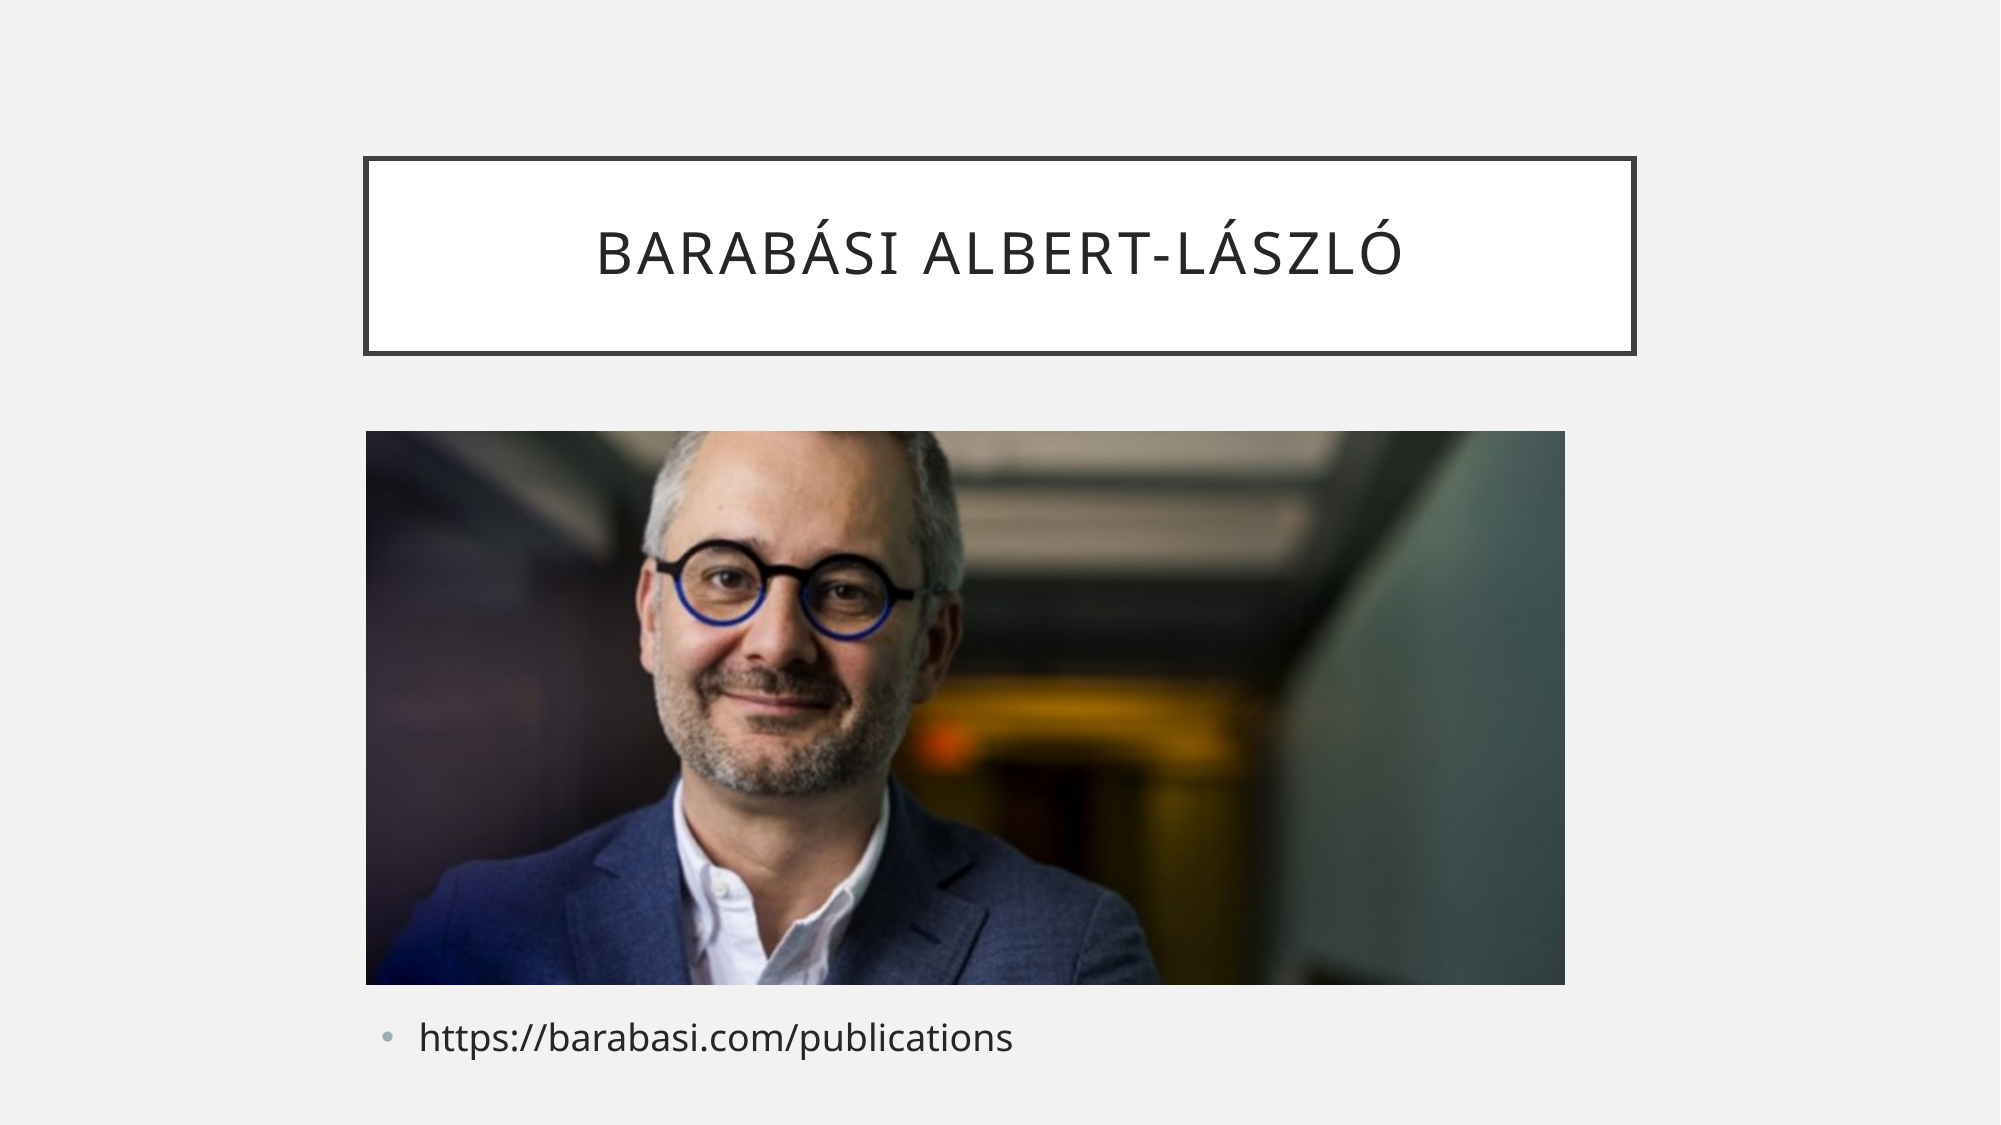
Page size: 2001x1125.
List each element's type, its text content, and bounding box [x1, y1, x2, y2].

picture [365, 431, 1565, 985]
list https://barabasi.com/publications [366, 1006, 1634, 1125]
title Barabási Albert-László [363, 156, 1637, 356]
